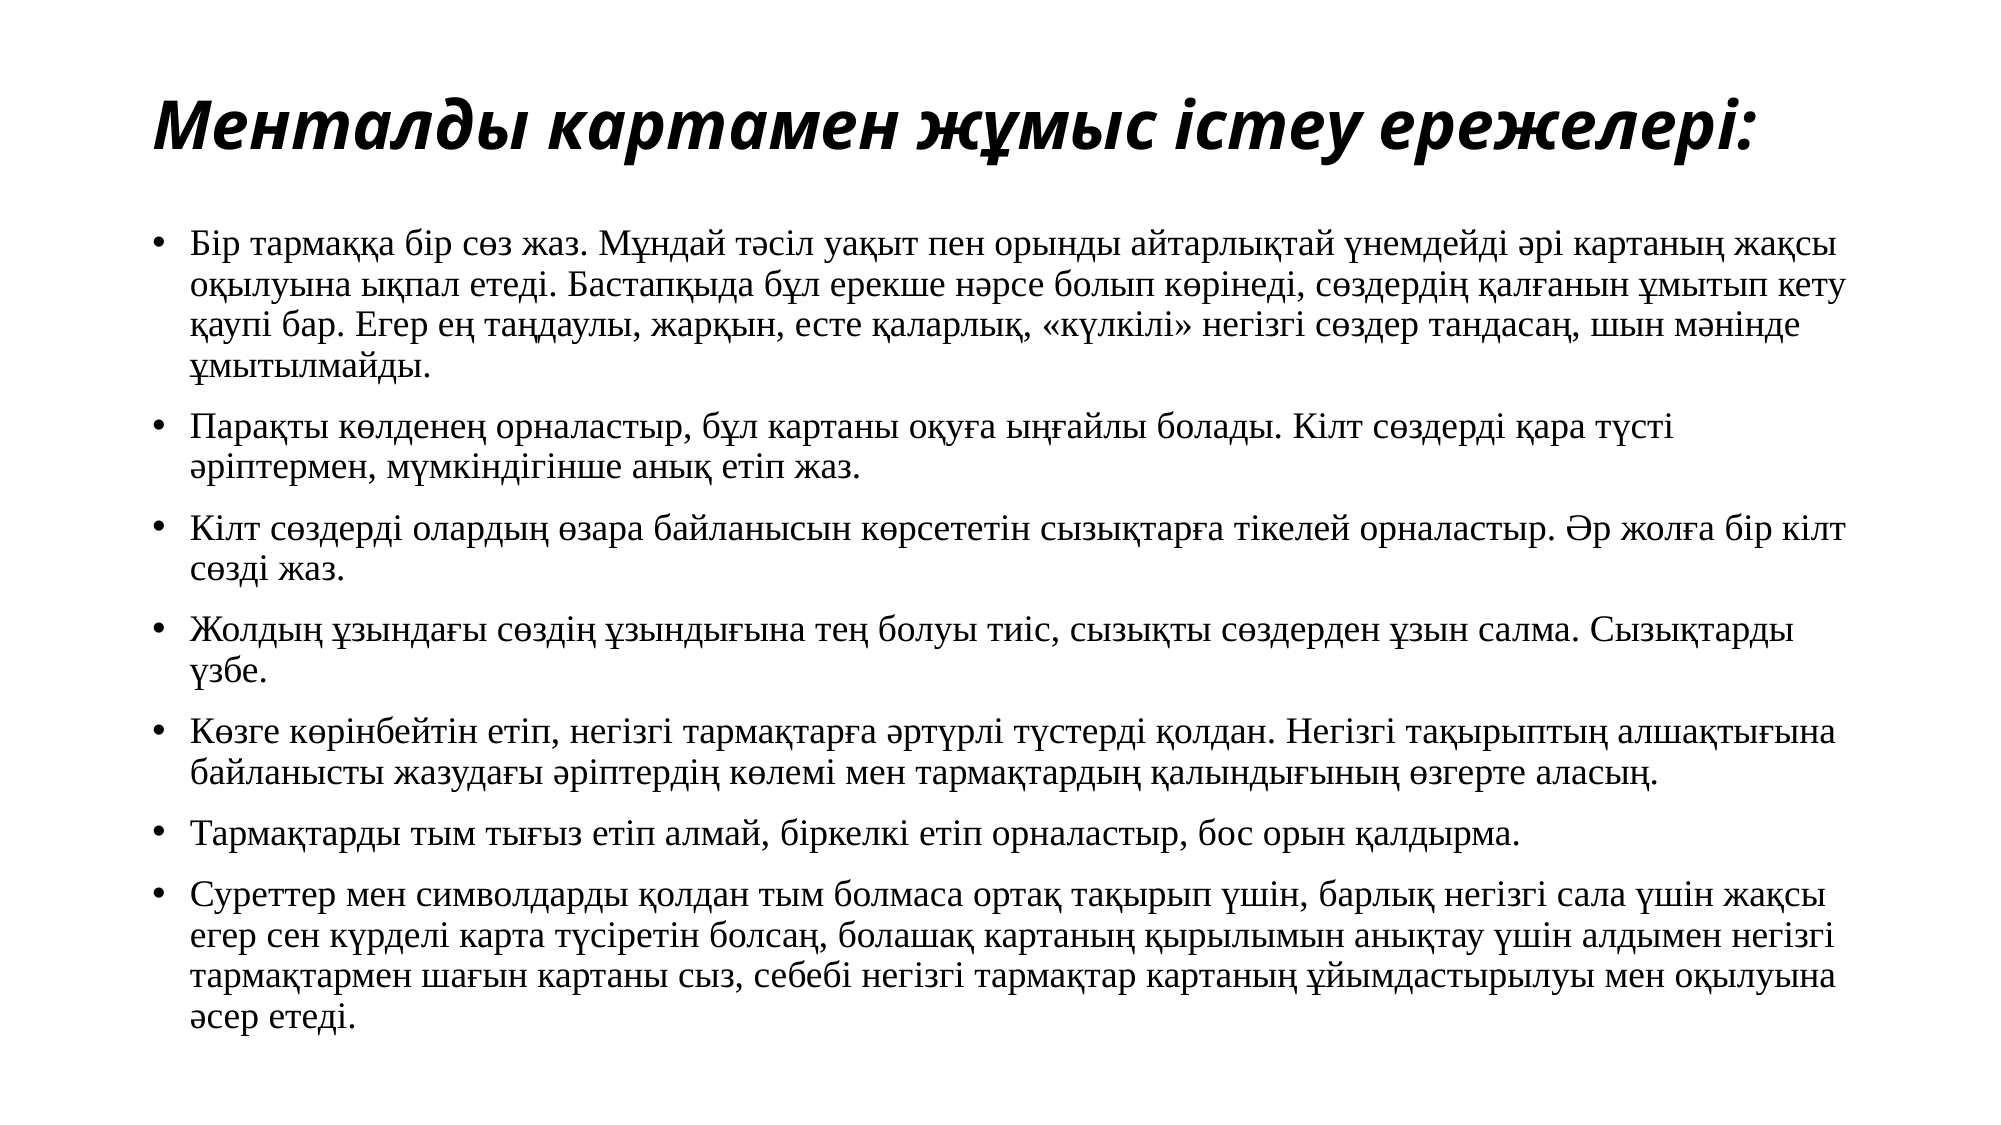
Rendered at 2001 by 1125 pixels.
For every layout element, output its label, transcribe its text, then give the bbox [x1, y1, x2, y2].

title Менталды картамен жұмыс істеу ережелері: [137, 59, 1863, 215]
list Бір тармаққа бір сөз жаз. Мұндай тәсіл уақыт пен орынды айтарлықтай үнемдейді әрі картаның жақсы оқылуына ықпал етеді. Бастапқыда бұл ерекше нәрсе болып көрінеді, сөздердің қалғанын ұмытып кету қаупі бар. Егер ең таңдаулы, жарқын, есте қаларлық, «күлкілі» негізгі сөздер тандасаң, шын мәнінде ұмытылмайды. Парақты көлденең орналастыр, бұл картаны оқуға ыңғайлы болады. Кілт сөздерді қара түсті әріптермен, мүмкіндігінше анық етіп жаз. Кілт сөздерді олардың өзара байланысын көрсететін сызықтарға тікелей орналастыр. Әр жолға бір кілт сөзді жаз. Жолдың ұзындағы сөздің ұзындығына тең болуы тиіс, сызықты сөздерден ұзын салма. Сызықтарды үзбе. Көзге көрінбейтін етіп, негізгі тармақтарға әртүрлі түстерді қолдан. Негізгі тақырыптың алшақтығына байланысты жазудағы әріптердің көлемі мен тармақтардың қалындығының өзгерте аласың. Тармақтарды тым тығыз етіп алмай, біркелкі етіп орналастыр, бос орын қалдырма. Суреттер мен символдарды қолдан тым болмаса ортақ тақырып үшін, барлық негізгі сала үшін жақсы егер сен күрделі карта түсіретін болсаң, болашақ картаның қырылымын анықтау үшін алдымен негізгі тармақтармен шағын картаны сыз, себебі негізгі тармақтар картаның ұйымдастырылуы мен оқылуына әсер етеді. [137, 215, 1880, 1014]
